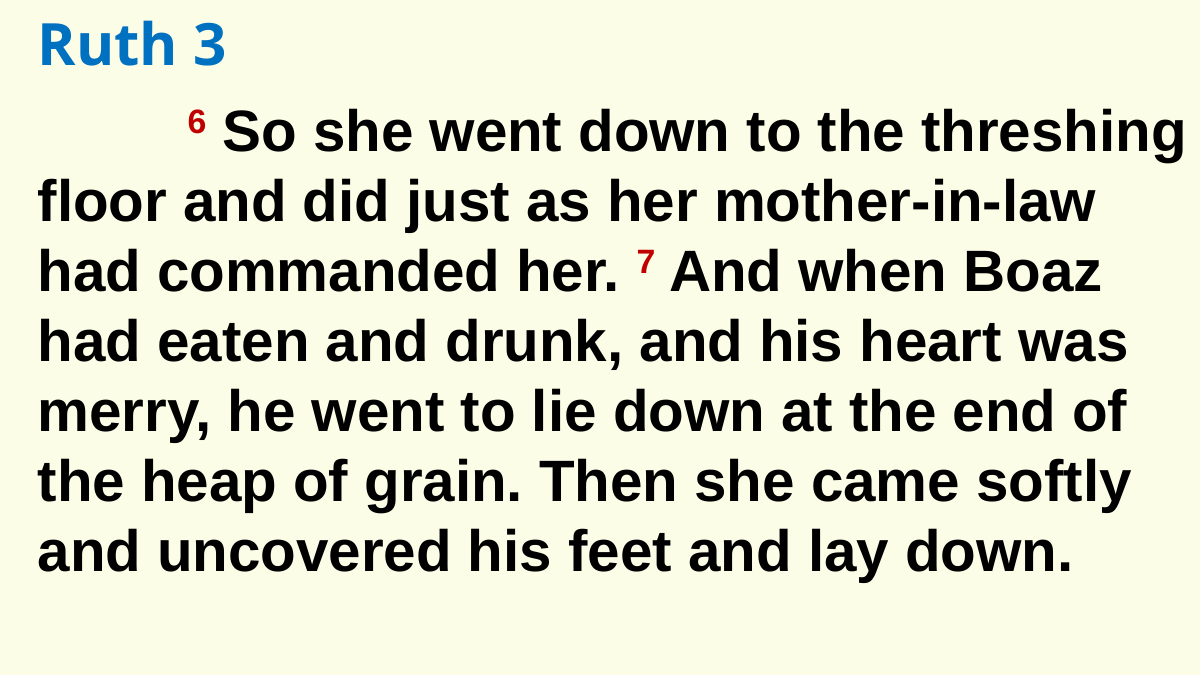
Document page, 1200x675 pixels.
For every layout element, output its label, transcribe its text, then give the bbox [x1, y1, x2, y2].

text_box 6 So she went down to the threshing floor and did just as her mother-in-law had commanded her. 7 And when Boaz had eaten and drunk, and his heart was merry, he went to lie down at the end of the heap of grain. Then she came softly and uncovered his feet and lay down. [22, 85, 1200, 591]
text_box Ruth 3 [22, 0, 1041, 85]
